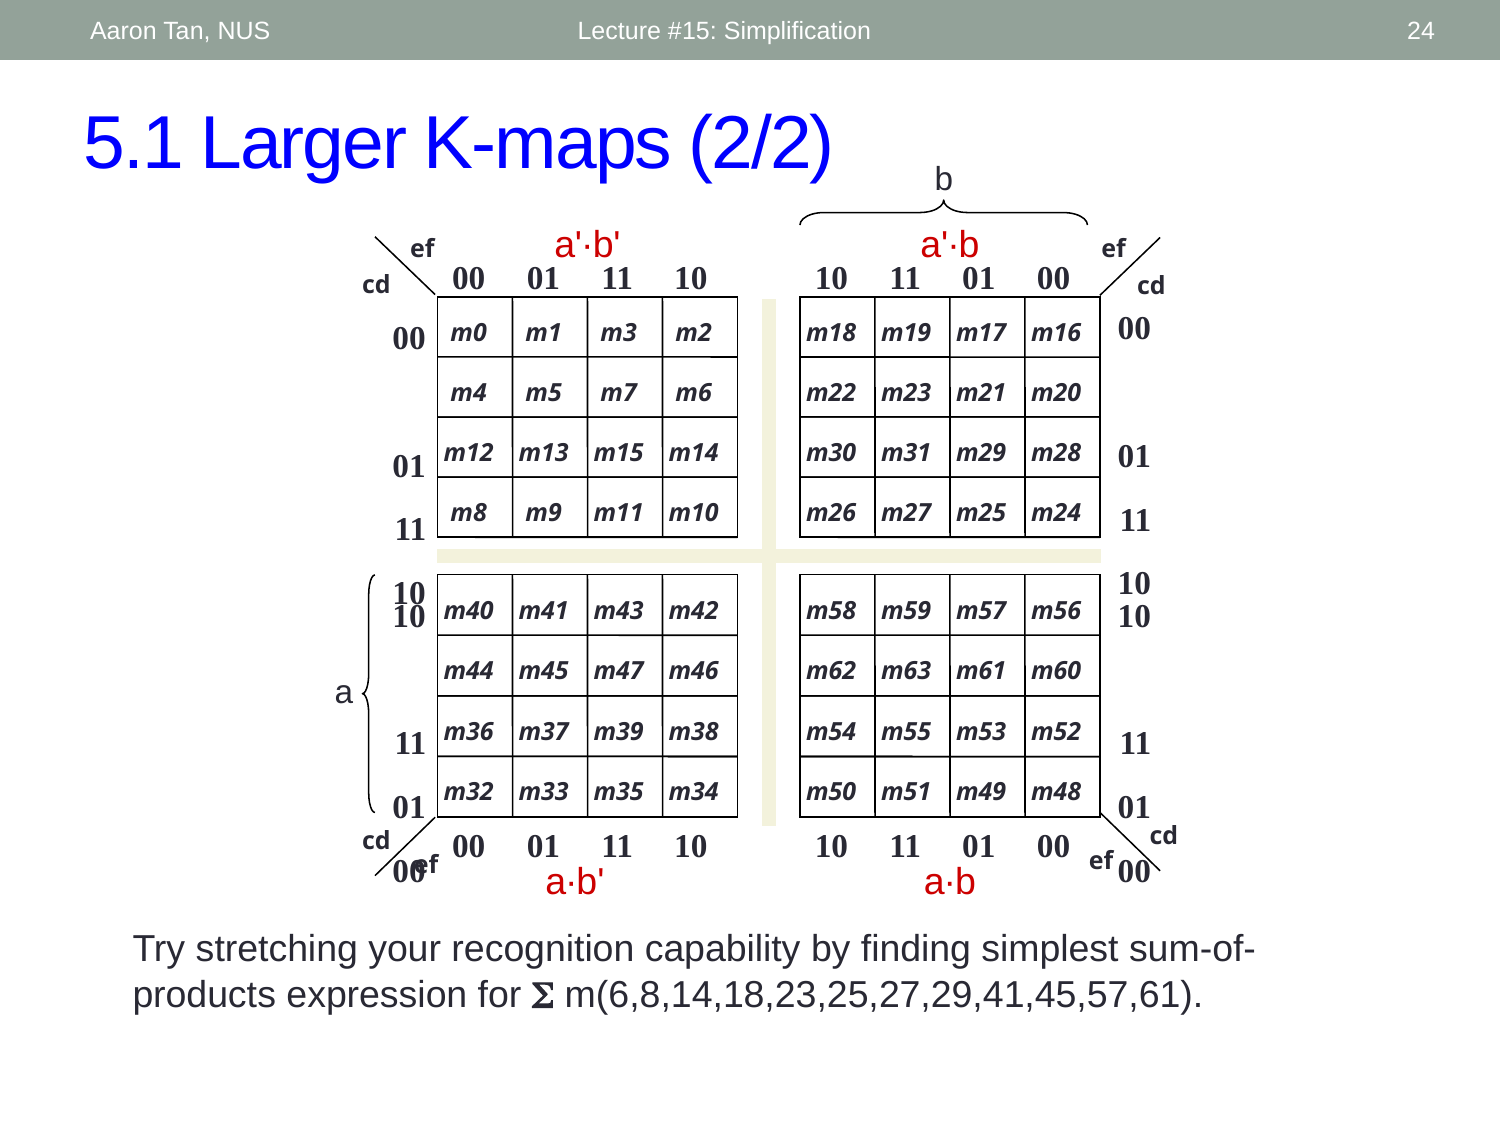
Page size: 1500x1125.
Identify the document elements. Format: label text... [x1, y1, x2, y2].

footer Lecture #15: Simplification [562, 3, 1238, 57]
slide_number Aaron Tan, NUS [75, 3, 550, 57]
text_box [312, 149, 1203, 898]
slide_number 24 [1308, 3, 1450, 57]
title 5.1 Larger K-maps (2/2) [68, 86, 1429, 192]
text_box Try stretching your recognition capability by finding simplest sum-of-products expression for S m(6,8,14,18,23,25,27,29,41,45,57,61). [87, 912, 1400, 1054]
